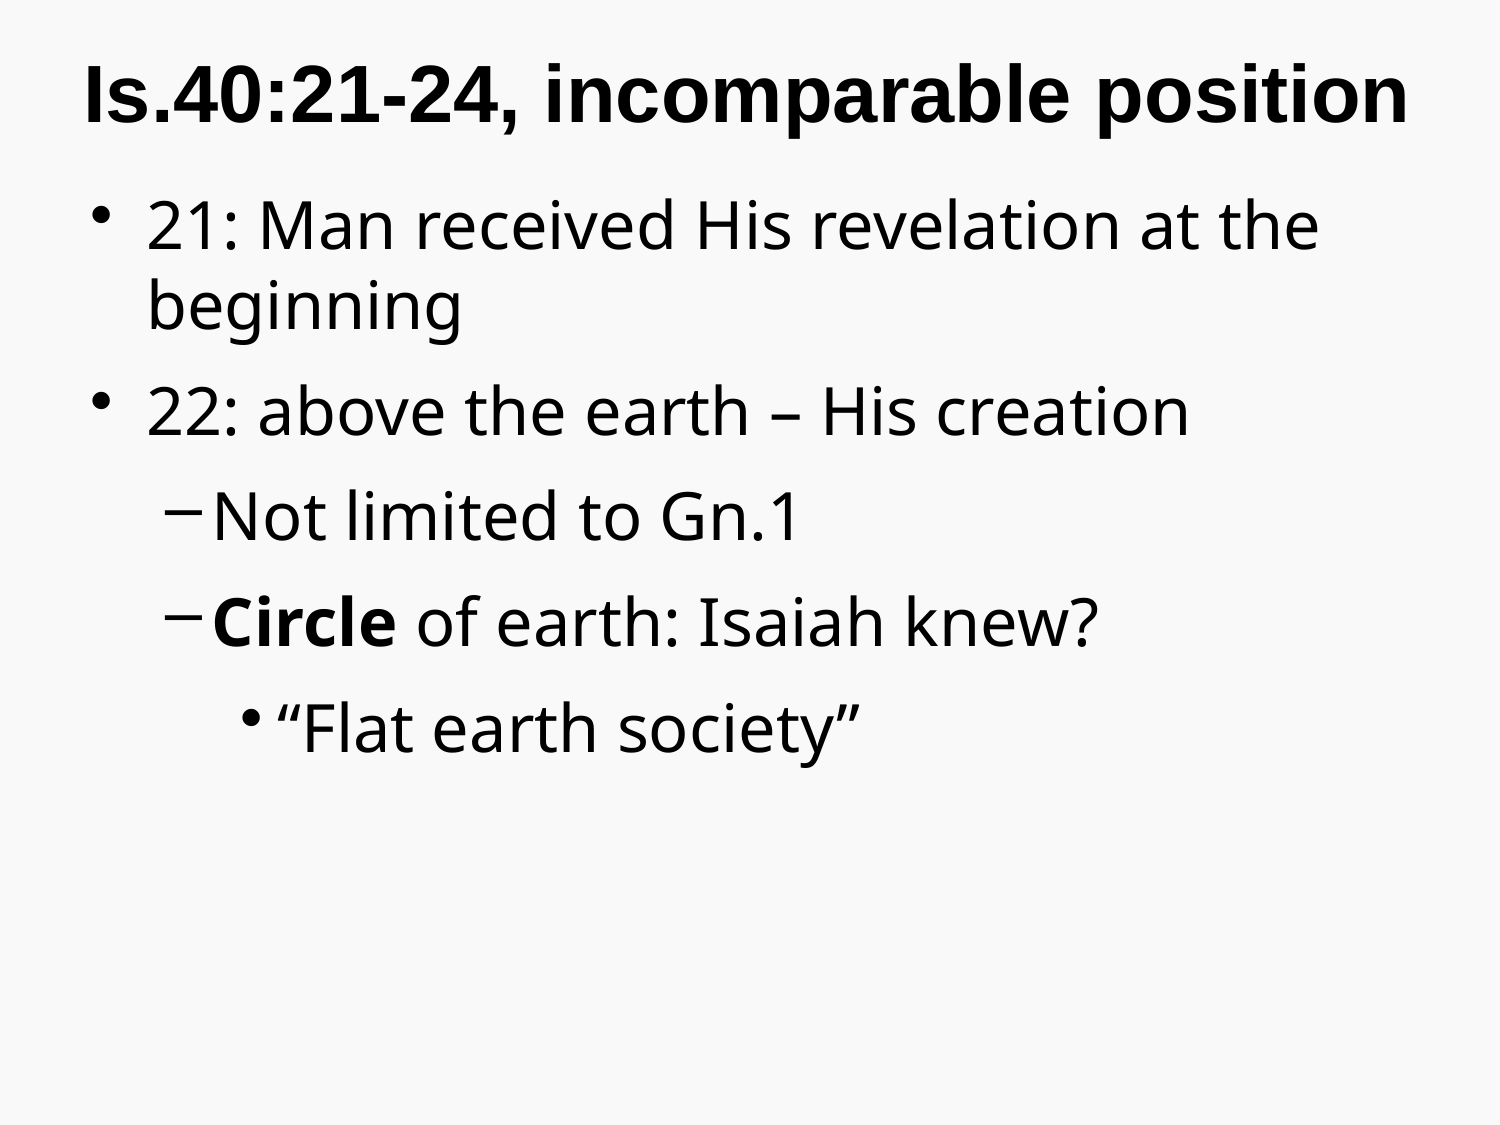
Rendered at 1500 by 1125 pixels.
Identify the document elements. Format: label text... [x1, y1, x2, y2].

title Is.40:21-24, incomparable position [60, 24, 1435, 155]
list 21: Man received His revelation at the beginning 22: above the earth – His creation Not limited to Gn.1 Circle of earth: Isaiah knew? “Flat earth society” [75, 174, 1425, 1038]
